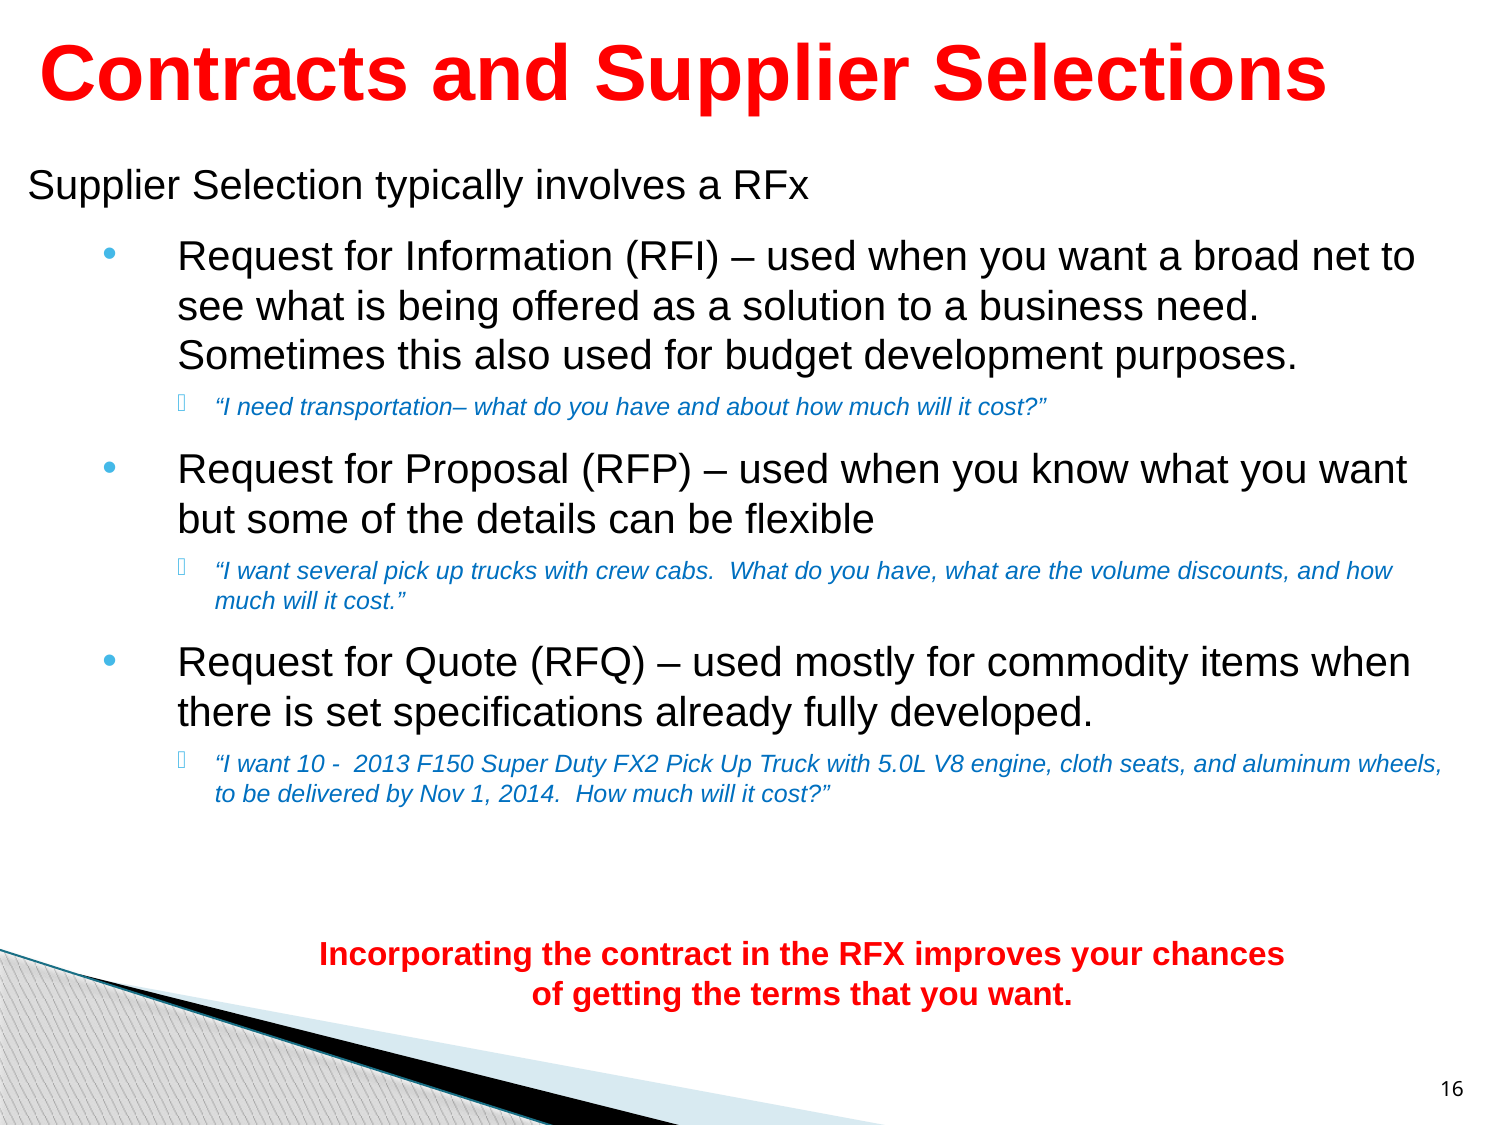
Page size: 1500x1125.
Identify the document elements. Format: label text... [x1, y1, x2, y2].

slide_number 16 [1418, 1051, 1479, 1112]
title Contracts and Supplier Selections [24, 0, 1475, 163]
text_box Incorporating the contract in the RFX improves your chances of getting the terms that you want. [274, 924, 1313, 1019]
list Supplier Selection typically involves a RFx Request for Information (RFI) – used when you want a broad net to see what is being offered as a solution to a business need. Sometimes this also used for budget development purposes. “I need transportation– what do you have and about how much will it cost?” Request for Proposal (RFP) – used when you know what you want but some of the details can be flexible “I want several pick up trucks with crew cabs. What do you have, what are the volume discounts, and how much will it cost.” Request for Quote (RFQ) – used mostly for commodity items when there is set specifications already fully developed. “I want 10 - 2013 F150 Super Duty FX2 Pick Up Truck with 5.0L V8 engine, cloth seats, and aluminum wheels, to be delivered by Nov 1, 2014. How much will it cost?” [12, 149, 1463, 902]
